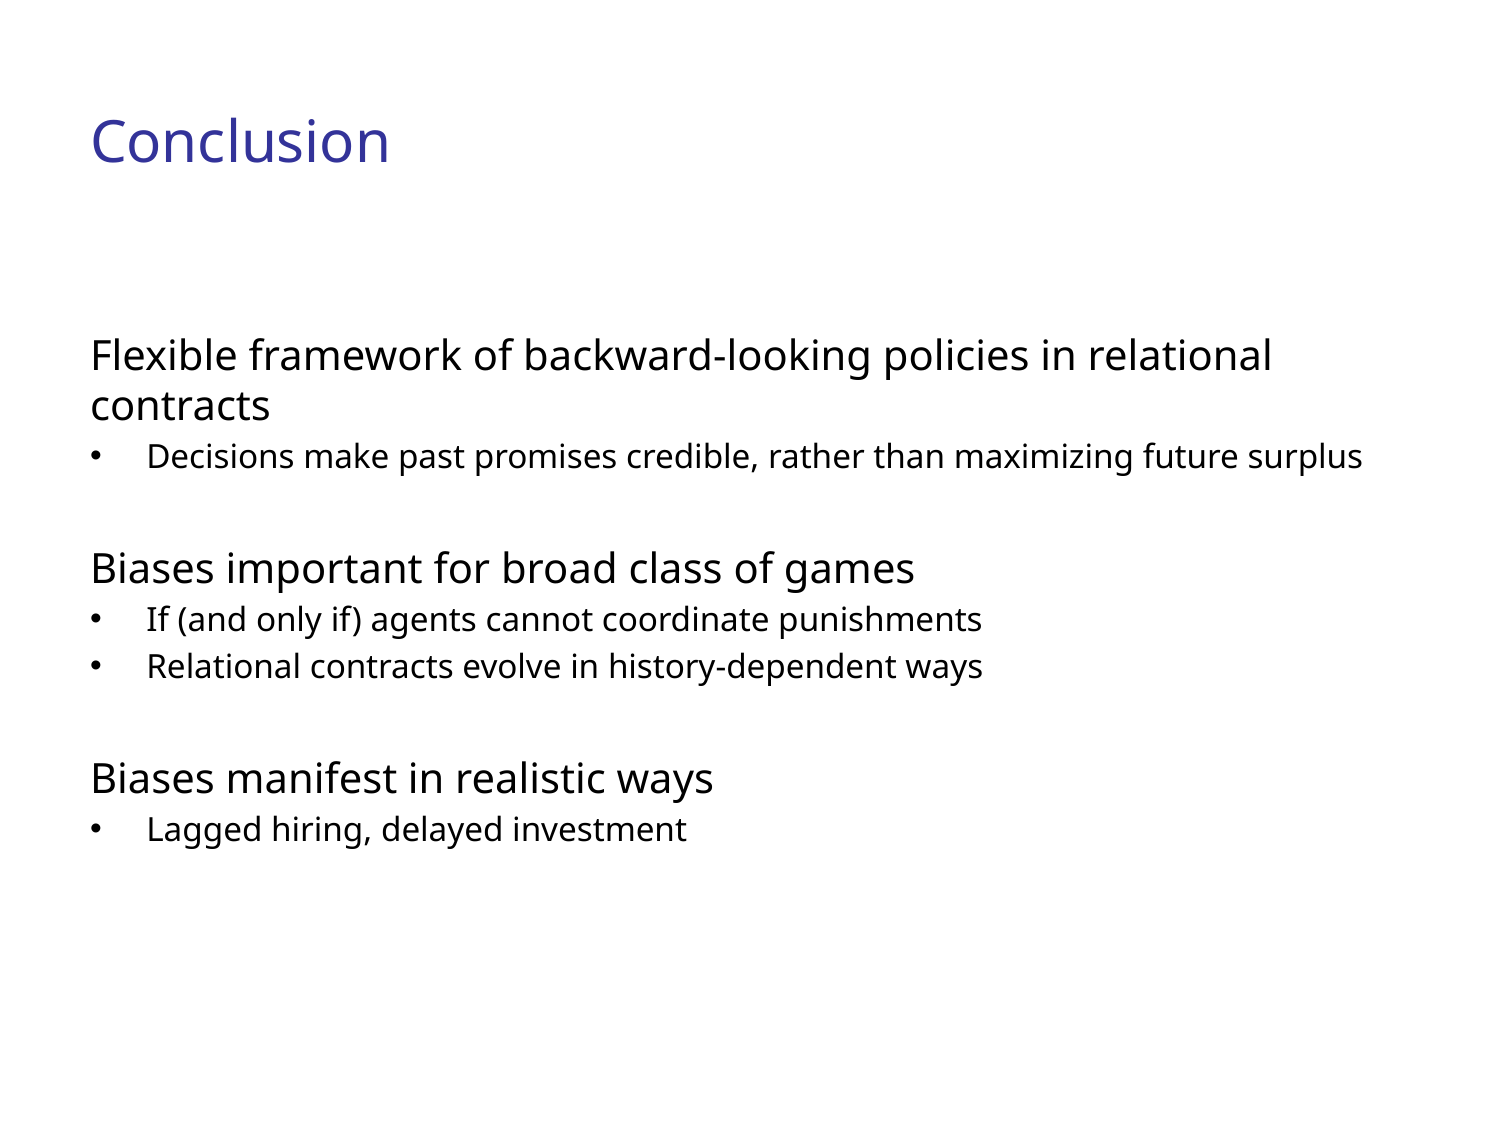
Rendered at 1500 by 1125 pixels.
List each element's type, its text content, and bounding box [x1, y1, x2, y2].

list Flexible framework of backward-looking policies in relational contracts Decisions make past promises credible, rather than maximizing future surplus Biases important for broad class of games If (and only if) agents cannot coordinate punishments Relational contracts evolve in history-dependent ways Biases manifest in realistic ways Lagged hiring, delayed investment [75, 262, 1425, 1005]
title Conclusion [75, 45, 1425, 233]
